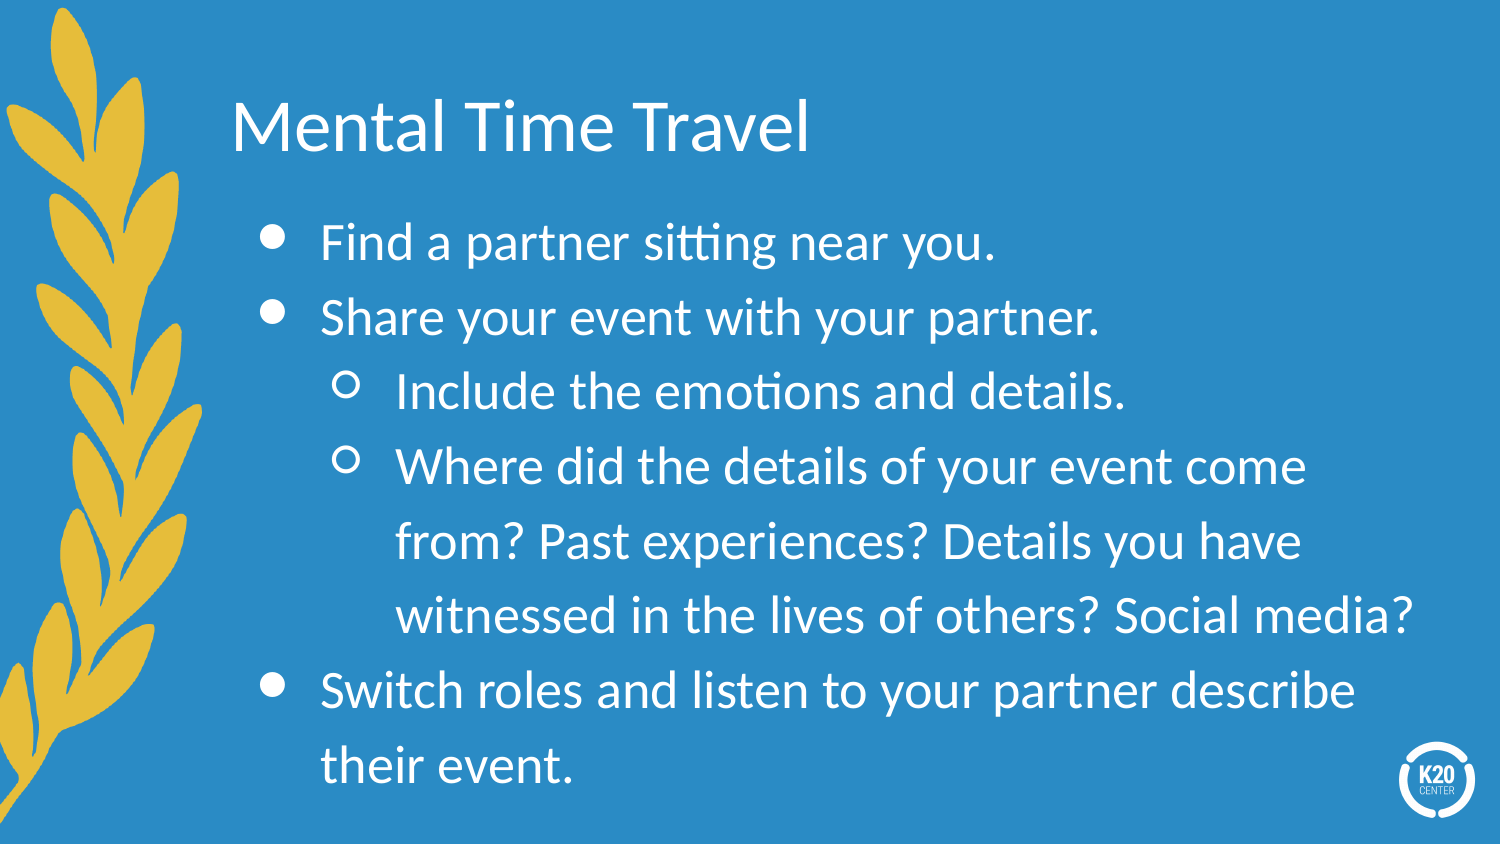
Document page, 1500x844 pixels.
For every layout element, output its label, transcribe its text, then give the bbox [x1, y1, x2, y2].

picture [0, 0, 1500, 844]
title Mental Time Travel [230, 72, 1449, 167]
list Find a partner sitting near you. Share your event with your partner. Include the emotions and details. Where did the details of your event come from? Past experiences? Details you have witnessed in the lives of others? Social media? Switch roles and listen to your partner describe their event. [230, 189, 1449, 750]
